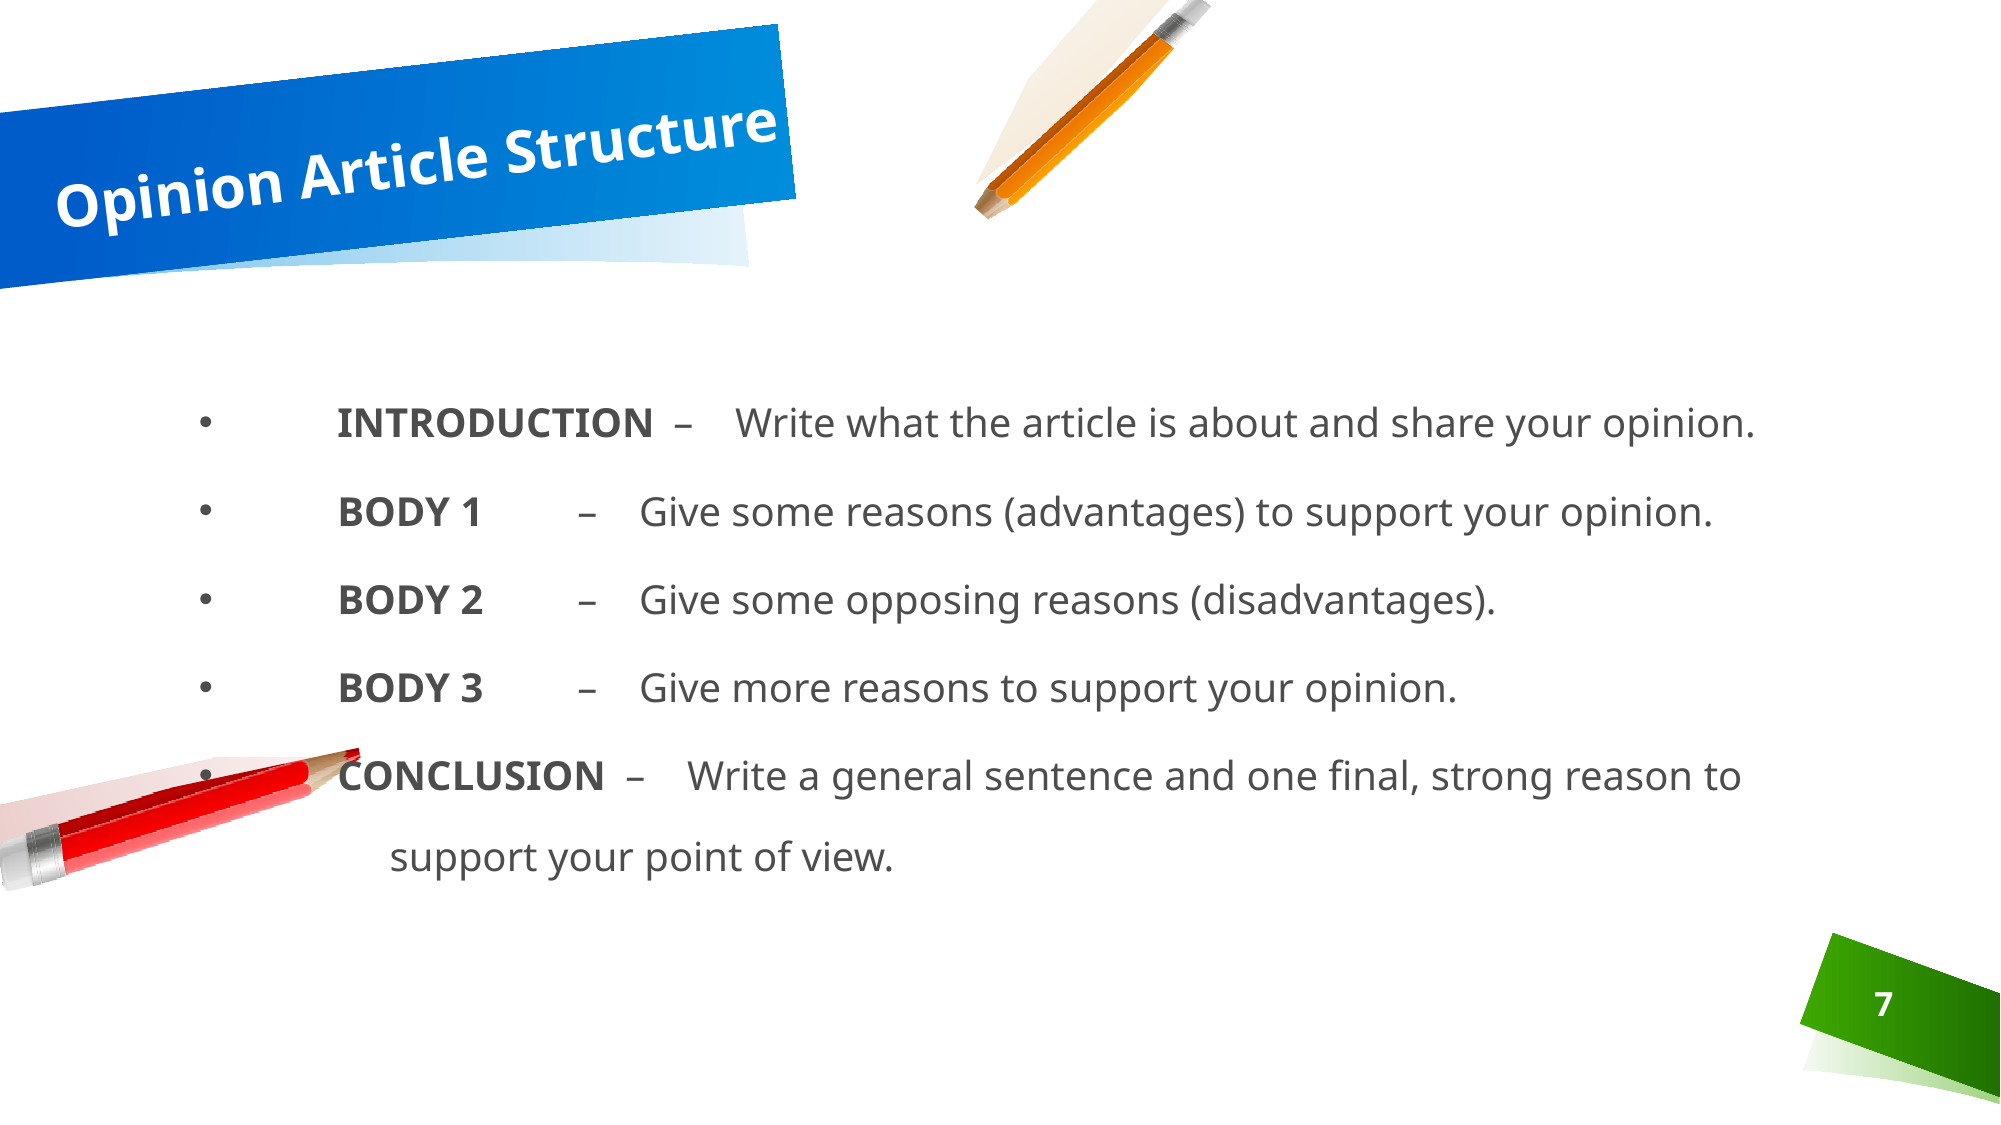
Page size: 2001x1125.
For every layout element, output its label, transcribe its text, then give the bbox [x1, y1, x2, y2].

list INTRODUCTION – Write what the article is about and share your opinion. BODY 1 – Give some reasons (advantages) to support your opinion. BODY 2 – Give some opposing reasons (disadvantages). BODY 3 – Give more reasons to support your opinion. CONCLUSION – Write a general sentence and one final, strong reason to support your point of view. [183, 342, 2000, 952]
slide_number 7 [1831, 975, 1937, 1036]
title Opinion Article Structure [0, 9, 834, 324]
picture [0, 785, 183, 894]
picture [956, 0, 1217, 237]
